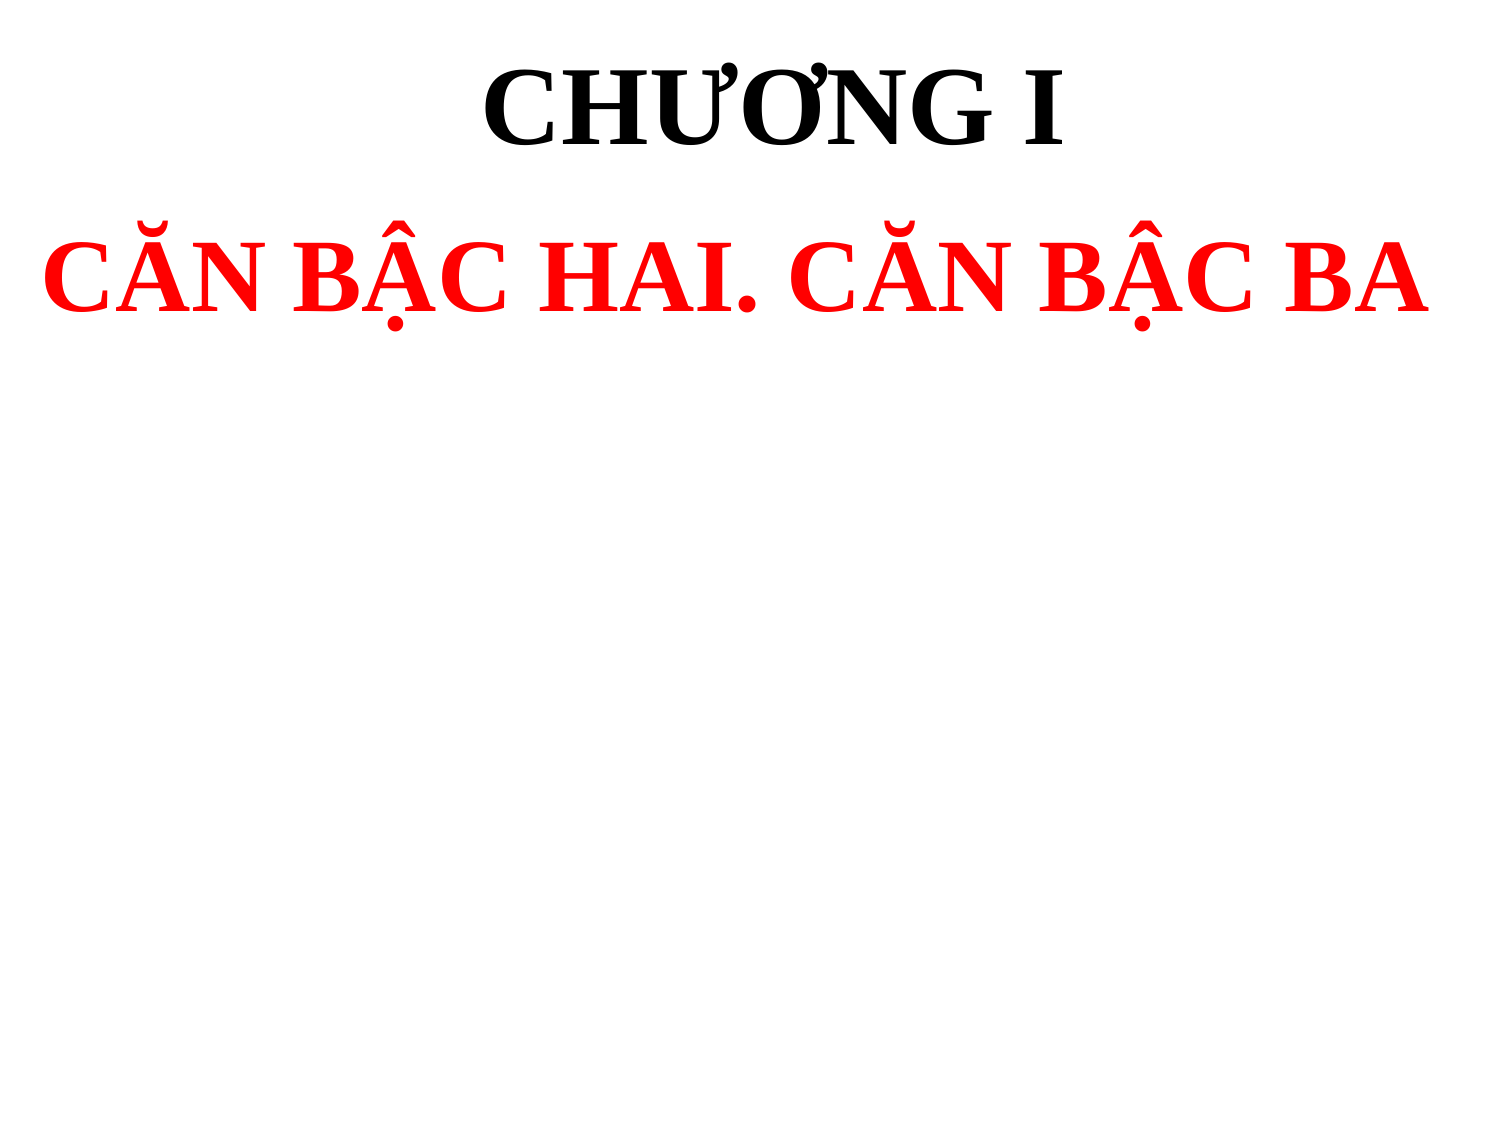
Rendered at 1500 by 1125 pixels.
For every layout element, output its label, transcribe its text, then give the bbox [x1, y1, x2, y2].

text_box CĂN BẬC HAI. CĂN BẬC BA [0, 199, 1500, 340]
text_box CHƯƠNG I [465, 24, 1082, 175]
